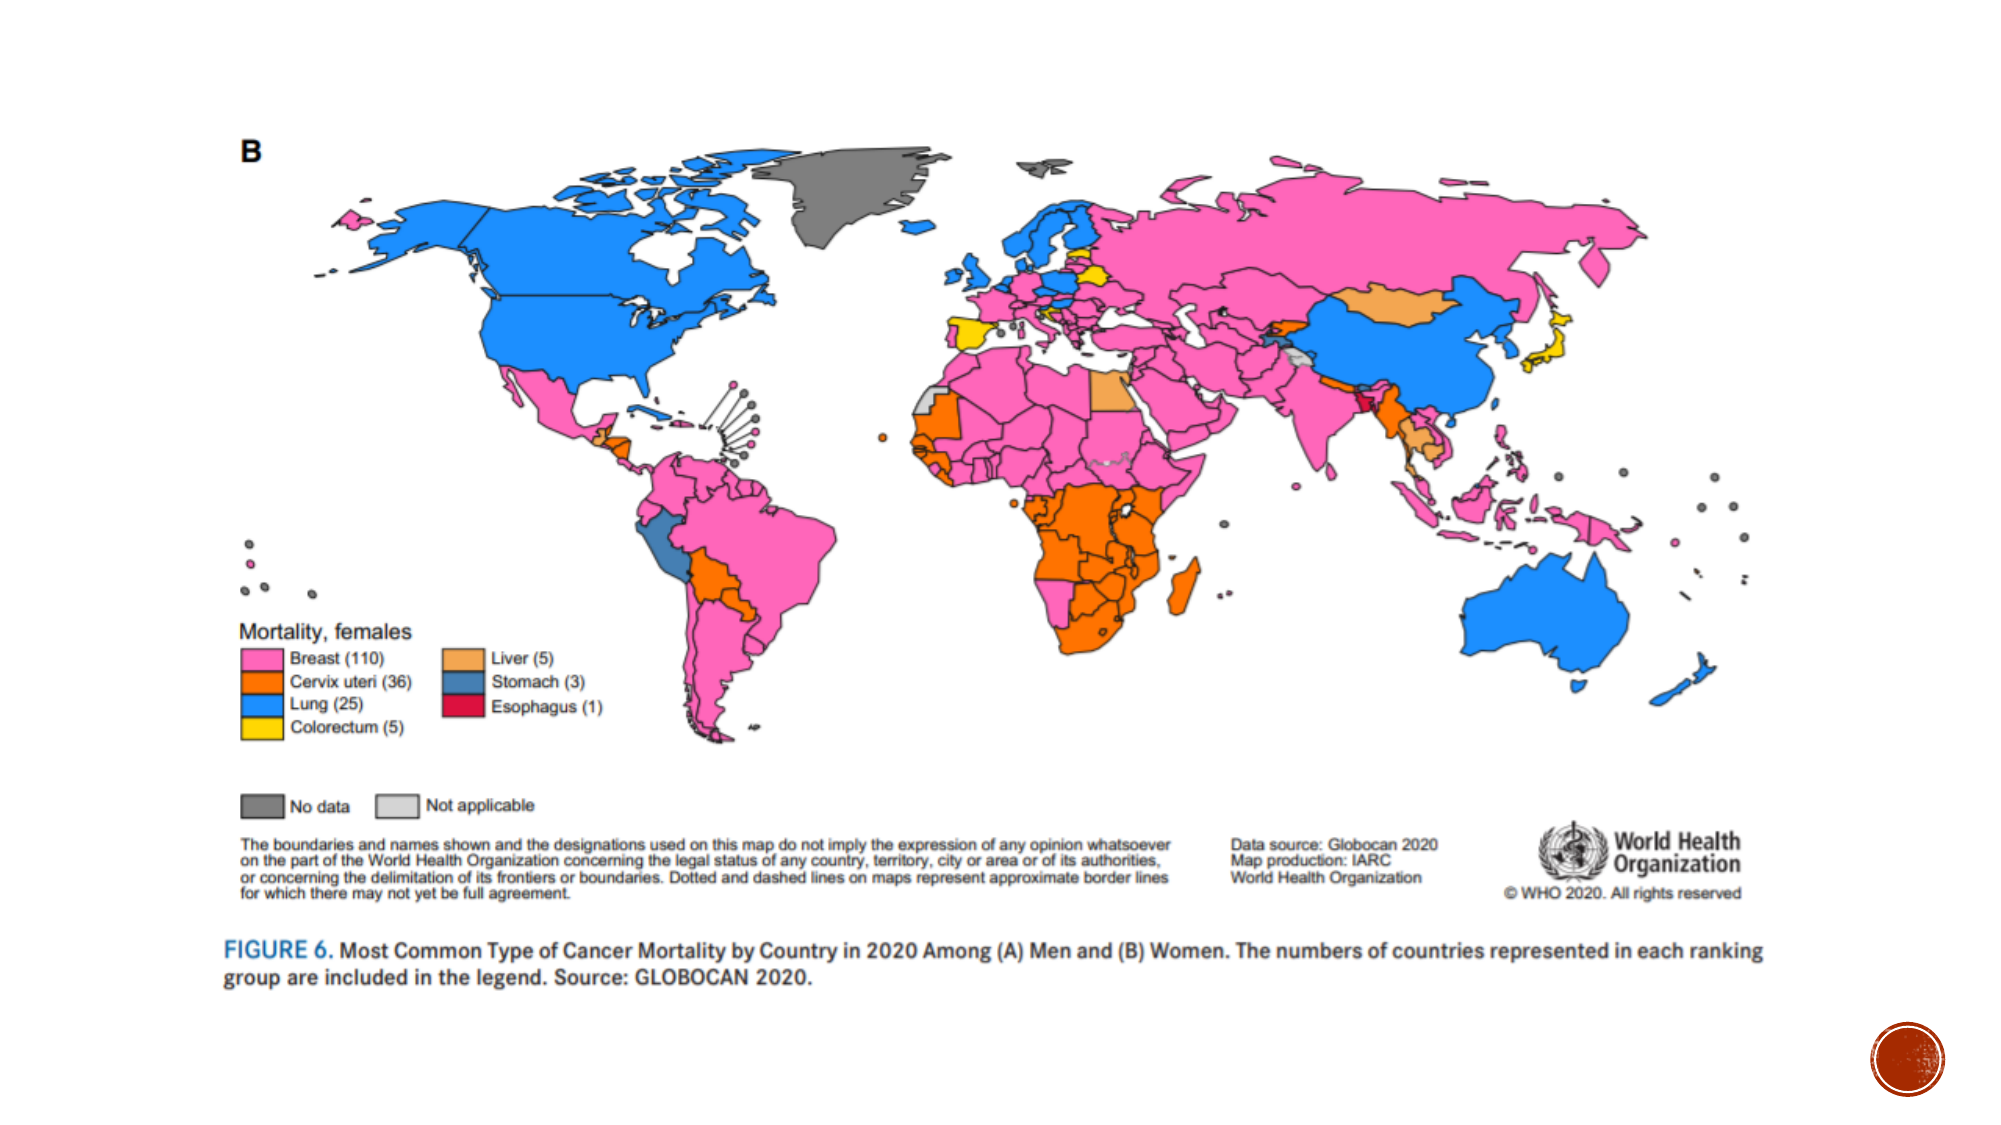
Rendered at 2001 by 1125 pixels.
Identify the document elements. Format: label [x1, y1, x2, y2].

picture [214, 117, 1786, 1008]
